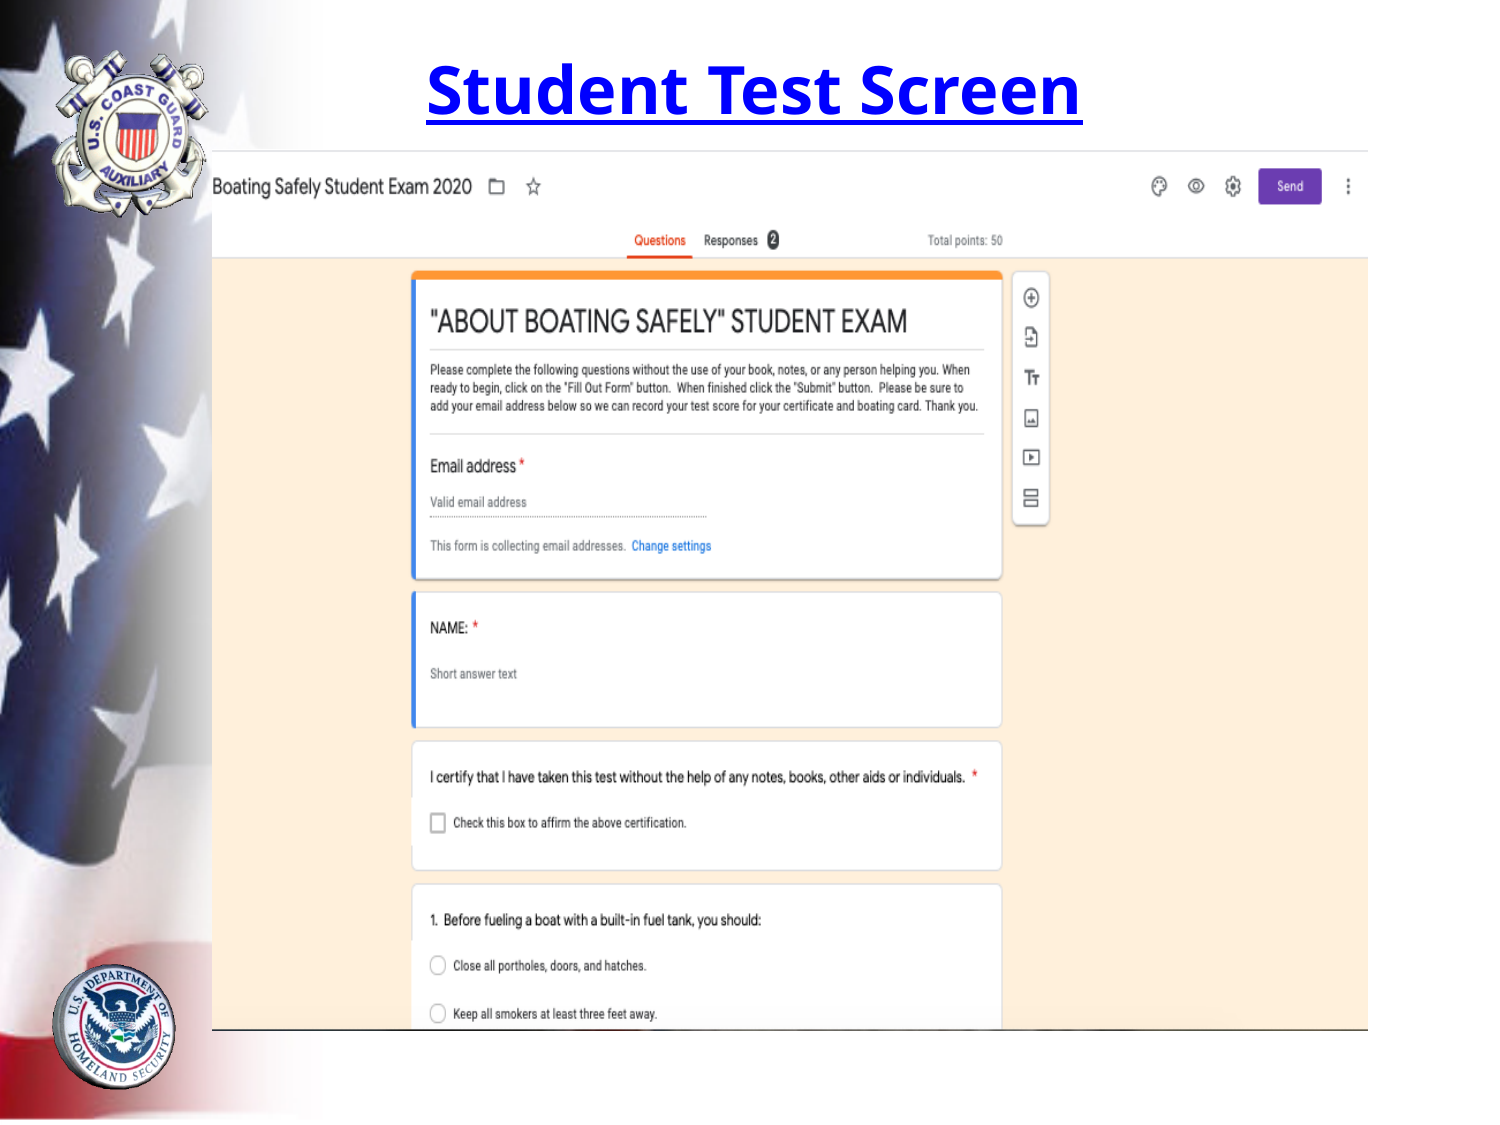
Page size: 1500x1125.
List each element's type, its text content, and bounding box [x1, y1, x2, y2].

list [212, 149, 1368, 1031]
title Student Test Screen [4, 0, 1500, 182]
picture [0, 0, 1500, 1125]
